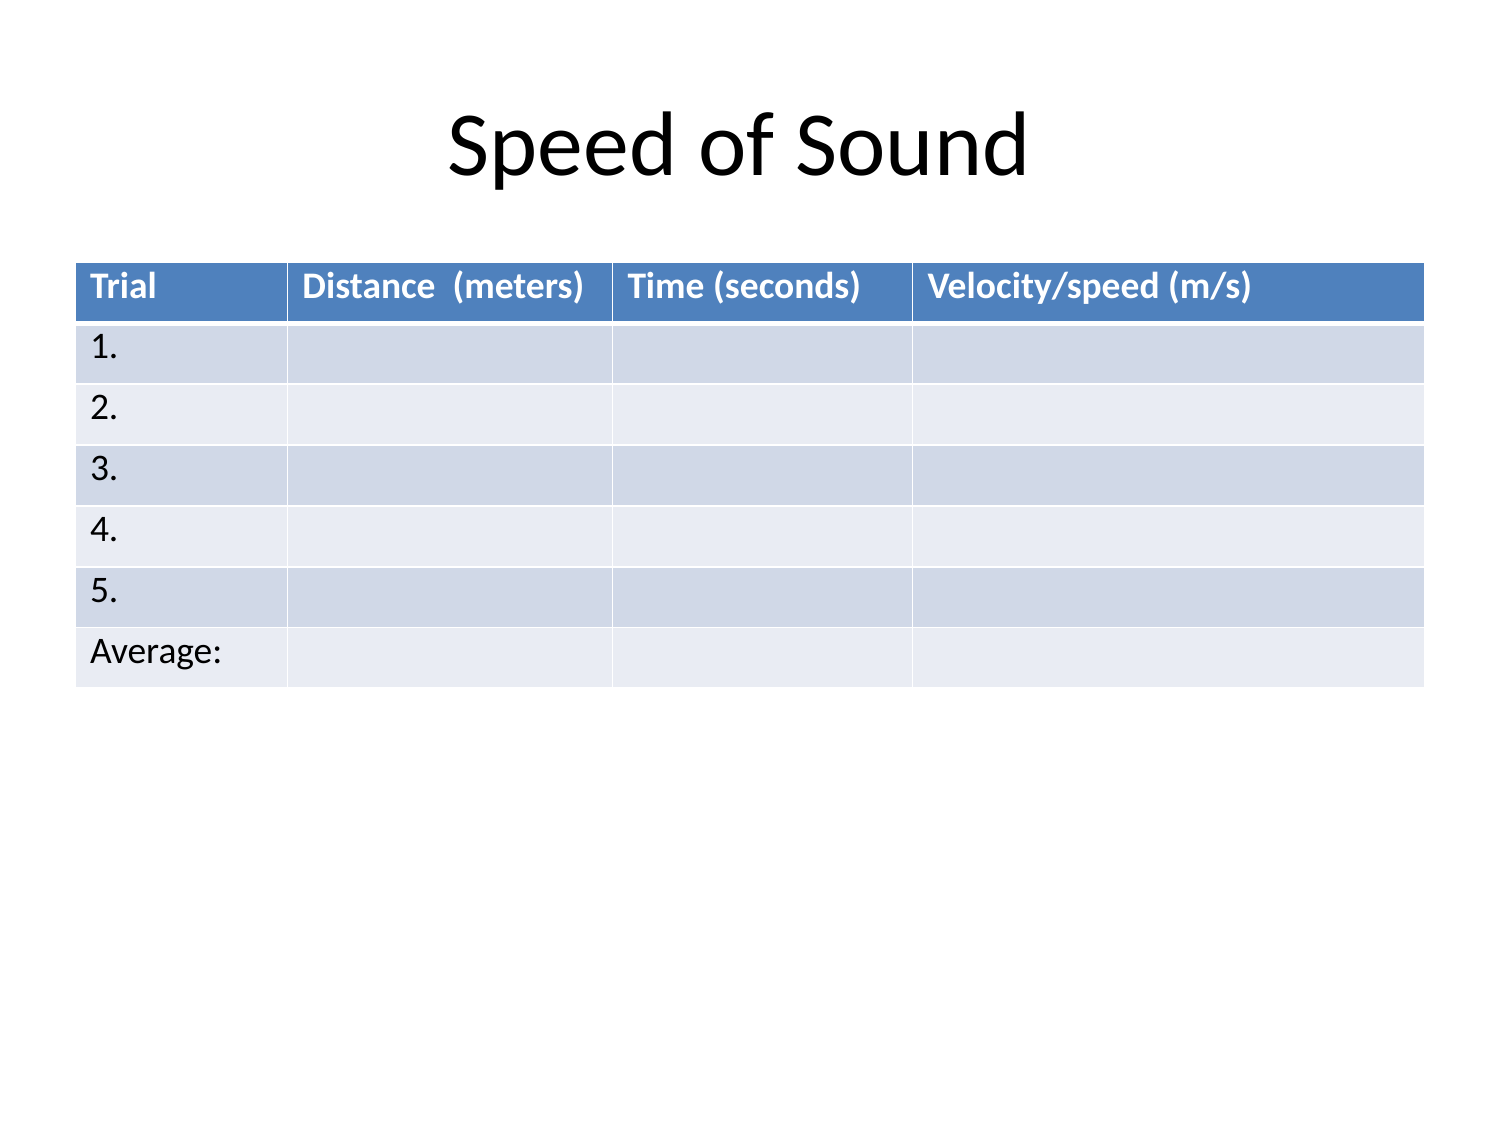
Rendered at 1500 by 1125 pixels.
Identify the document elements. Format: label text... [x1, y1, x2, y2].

table_cell [613, 446, 912, 505]
table_cell [913, 507, 1424, 566]
table_cell [288, 507, 612, 566]
table_cell [913, 628, 1424, 687]
table_cell [288, 385, 612, 444]
table_cell [613, 326, 912, 383]
table_cell 5. [76, 568, 287, 627]
table_cell [613, 385, 912, 444]
table_cell 4. [76, 507, 287, 566]
table_cell [913, 385, 1424, 444]
table_cell Average: [76, 628, 287, 687]
table_cell [913, 568, 1424, 627]
table_cell [288, 568, 612, 627]
table_cell [613, 628, 912, 687]
table_cell 3. [76, 446, 287, 505]
table_cell [613, 507, 912, 566]
title Speed of Sound [75, 45, 1425, 233]
table_header Trial [76, 263, 287, 321]
table_cell [613, 568, 912, 627]
table_cell 1. [76, 326, 287, 383]
table_cell [913, 326, 1424, 383]
table_cell 2. [76, 385, 287, 444]
table_cell [288, 326, 612, 383]
table_cell [913, 446, 1424, 505]
table_header Time (seconds) [613, 263, 912, 321]
table_header Distance (meters) [288, 263, 612, 321]
table_header Velocity/speed (m/s) [913, 263, 1424, 321]
table_cell [288, 446, 612, 505]
table_cell [288, 628, 612, 687]
